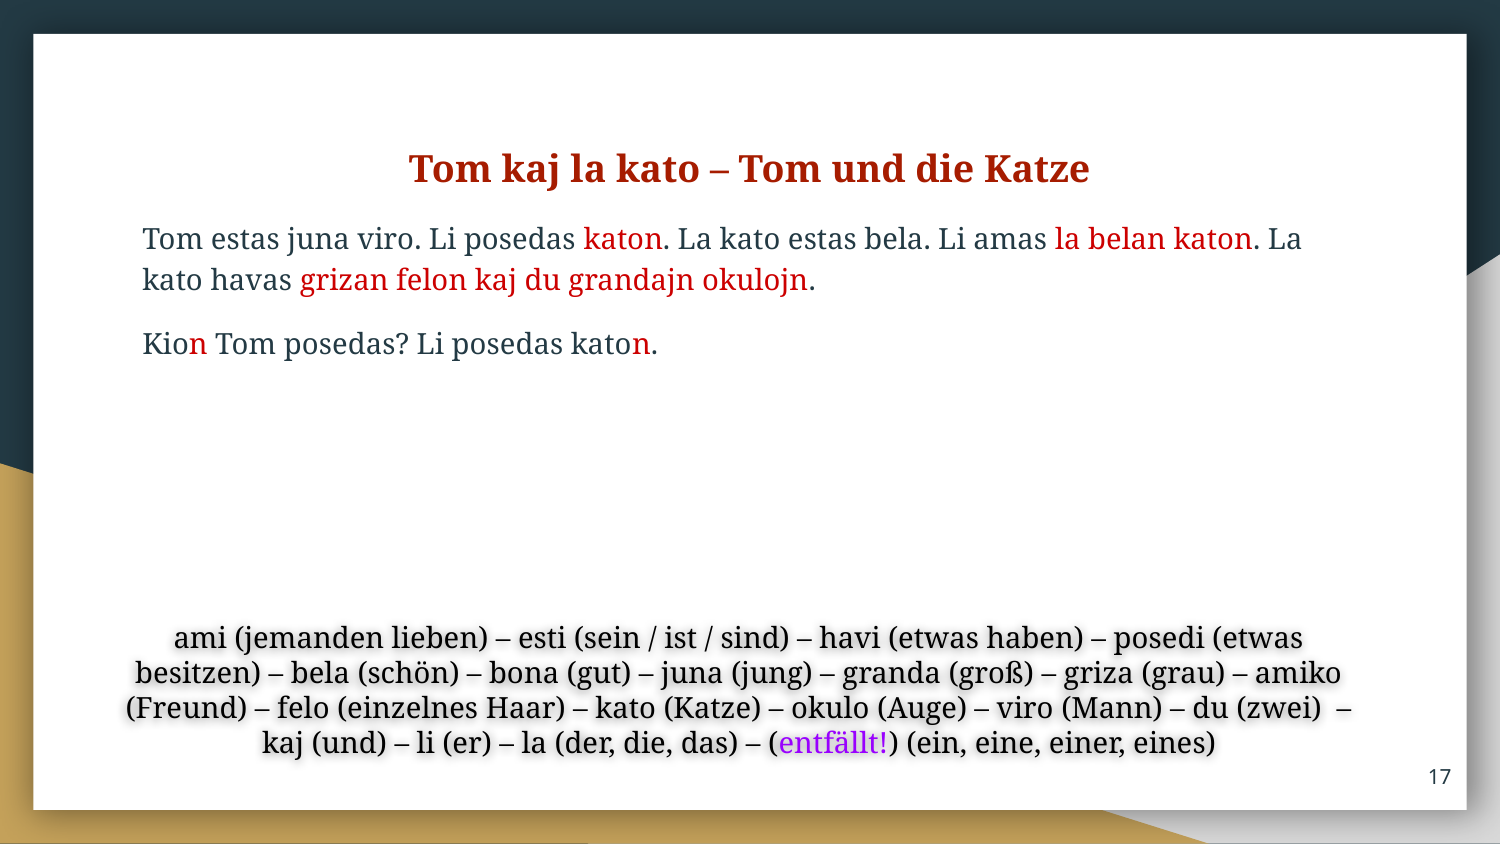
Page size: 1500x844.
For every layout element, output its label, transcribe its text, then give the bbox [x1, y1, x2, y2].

text_box ami (jemanden lieben) – esti (sein / ist / sind) – havi (etwas haben) – posedi (etwas besitzen) – bela (schön) – bona (gut) – juna (jung) – granda (groß) – griza (grau) – amiko (Freund) – felo (einzelnes Haar) – kato (Katze) – okulo (Auge) – viro (Mann) – du (zwei) – kaj (und) – li (er) – la (der, die, das) – (entfällt!) (ein, eine, einer, eines) [107, 604, 1371, 787]
slide_number ‹#› [1376, 745, 1467, 810]
list Tom kaj la kato – Tom und die Katze Tom estas juna viro. Li posedas katon. La kato estas bela. Li amas la belan katon. La kato havas grizan felon kaj du grandajn okulojn. Kion Tom posedas? Li posedas katon. [127, 123, 1373, 603]
